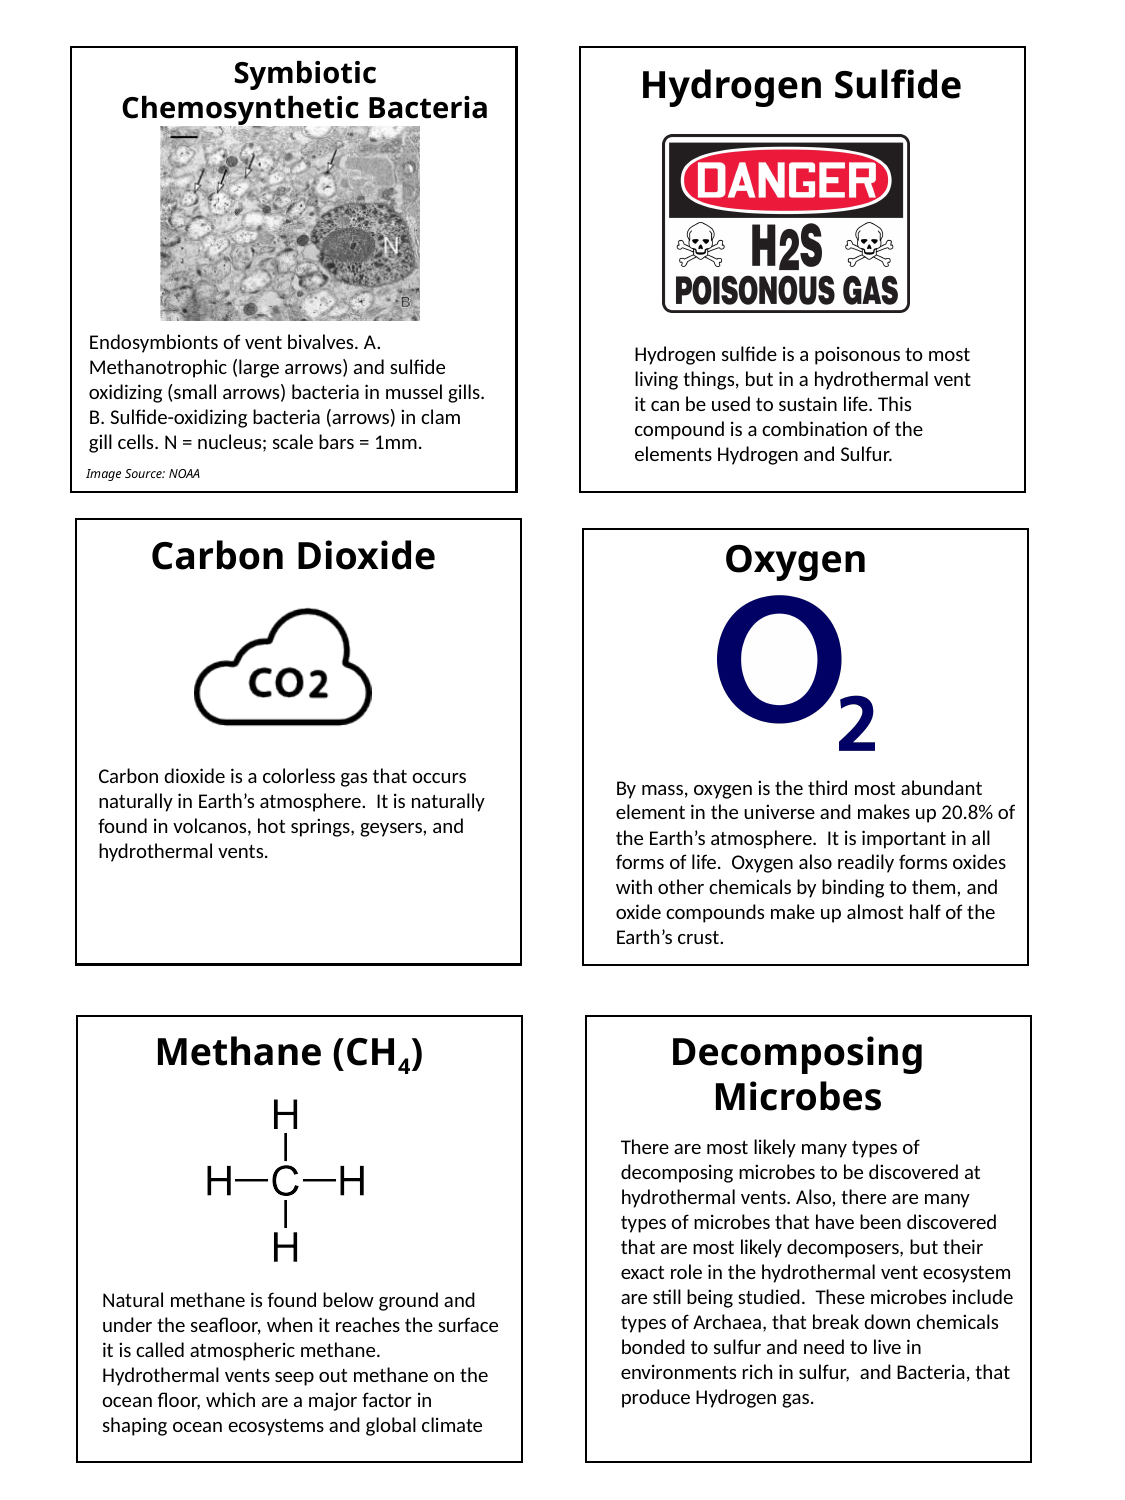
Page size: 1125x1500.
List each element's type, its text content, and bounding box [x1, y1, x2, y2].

text_box [579, 46, 1026, 493]
picture [199, 1091, 372, 1270]
text_box Oxygen [632, 527, 960, 588]
text_box [585, 1015, 1032, 1463]
picture [717, 595, 875, 751]
text_box [582, 528, 1029, 966]
text_box [75, 518, 522, 966]
picture [194, 578, 372, 756]
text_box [619, 53, 1007, 475]
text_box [87, 1020, 517, 1446]
picture [160, 125, 420, 321]
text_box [71, 46, 512, 490]
text_box [76, 1015, 523, 1463]
picture [661, 134, 910, 313]
text_box By mass, oxygen is the third most abundant element in the universe and makes up 20.8% of the Earth’s atmosphere. It is important in all forms of life. Oxygen also readily forms oxides with other chemicals by binding to them, and oxide compounds make up almost half of the Earth’s crust. [601, 766, 1031, 957]
text_box [70, 46, 518, 493]
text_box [83, 524, 517, 872]
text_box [605, 1020, 1036, 1420]
